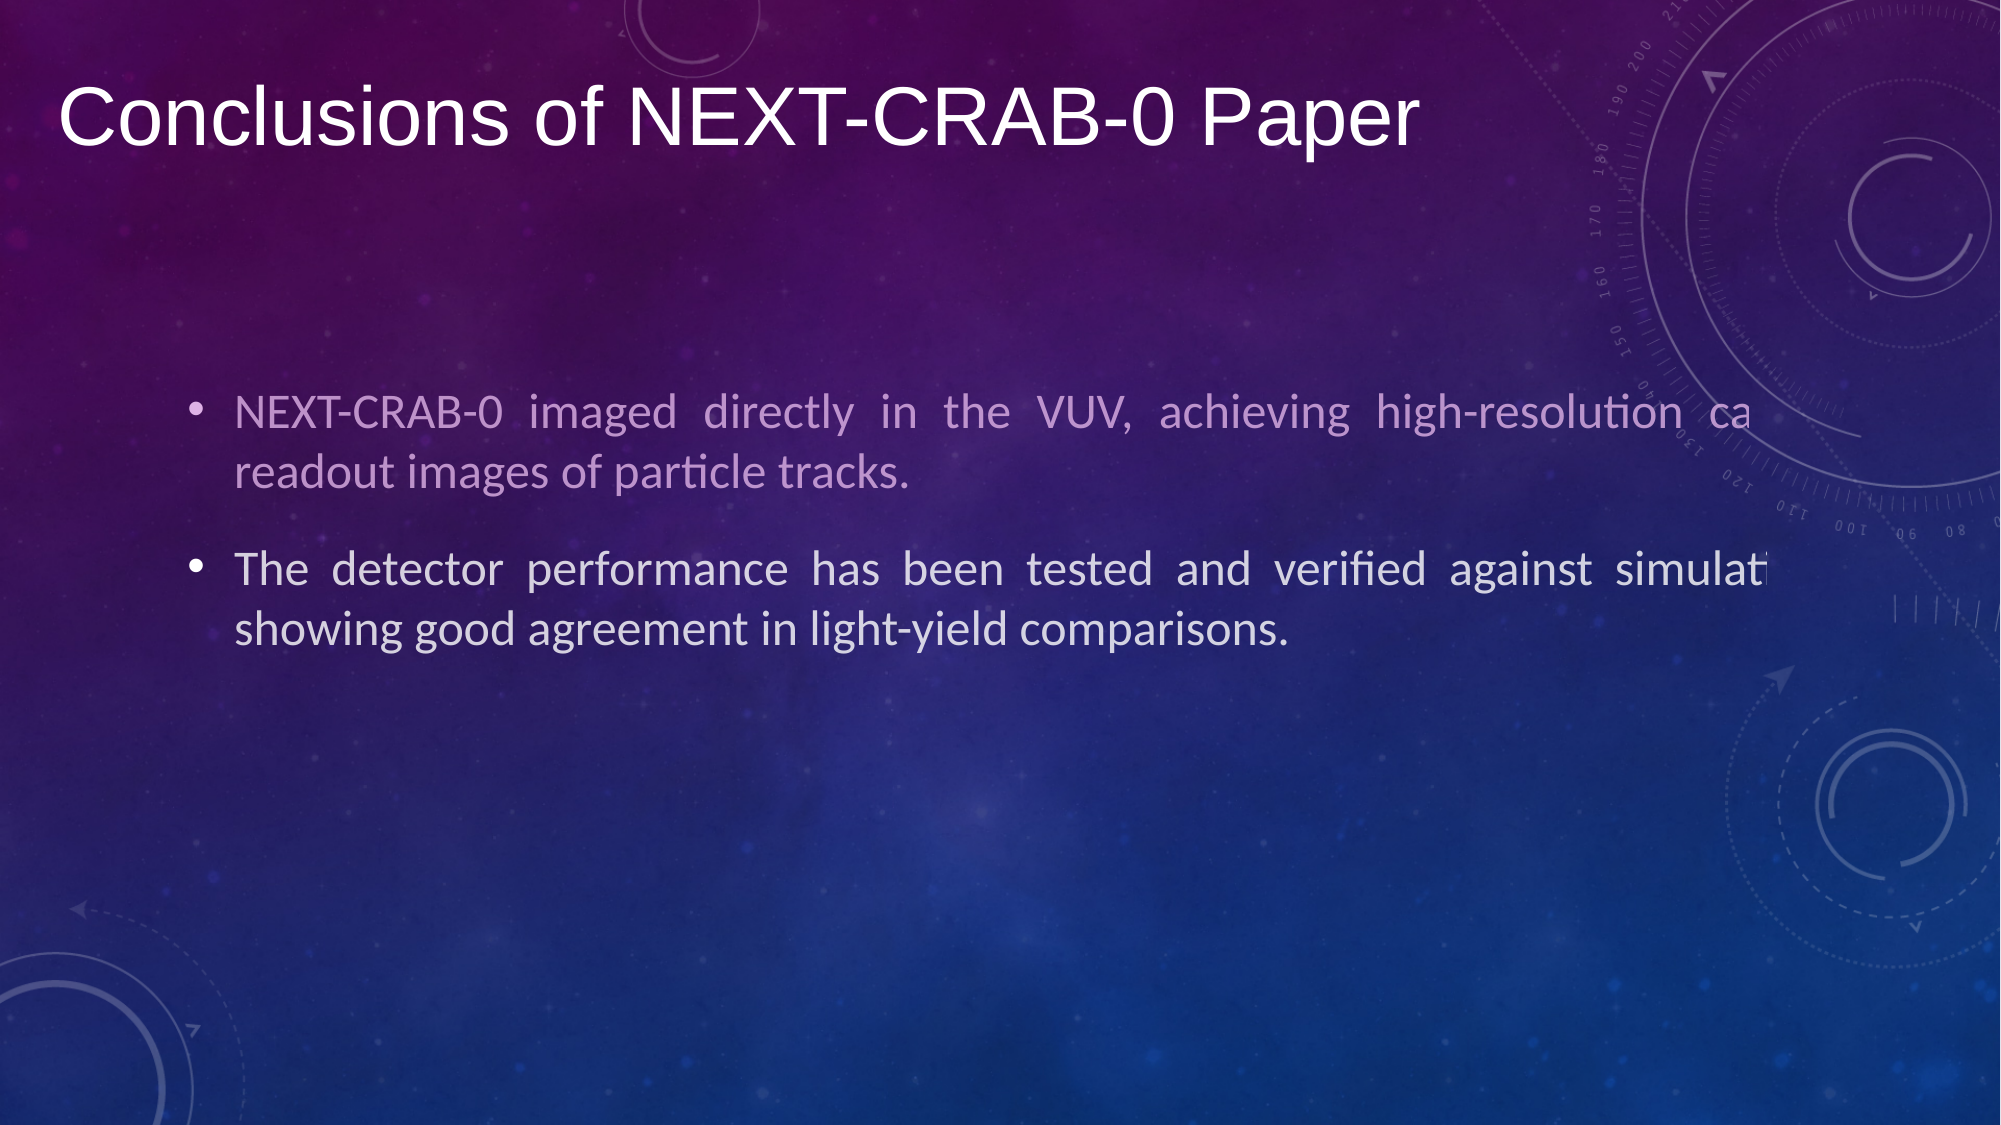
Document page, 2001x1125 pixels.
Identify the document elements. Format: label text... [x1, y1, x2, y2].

picture [0, 0, 2001, 1125]
text_box NEXT-CRAB-0 imaged directly in the VUV, achieving high-resolution camera readout images of particle tracks. The detector performance has been tested and verified against simulations, showing good agreement in light-yield comparisons. [172, 370, 1875, 663]
text_box Conclusions of NEXT-CRAB-0 Paper [42, 9, 2000, 227]
